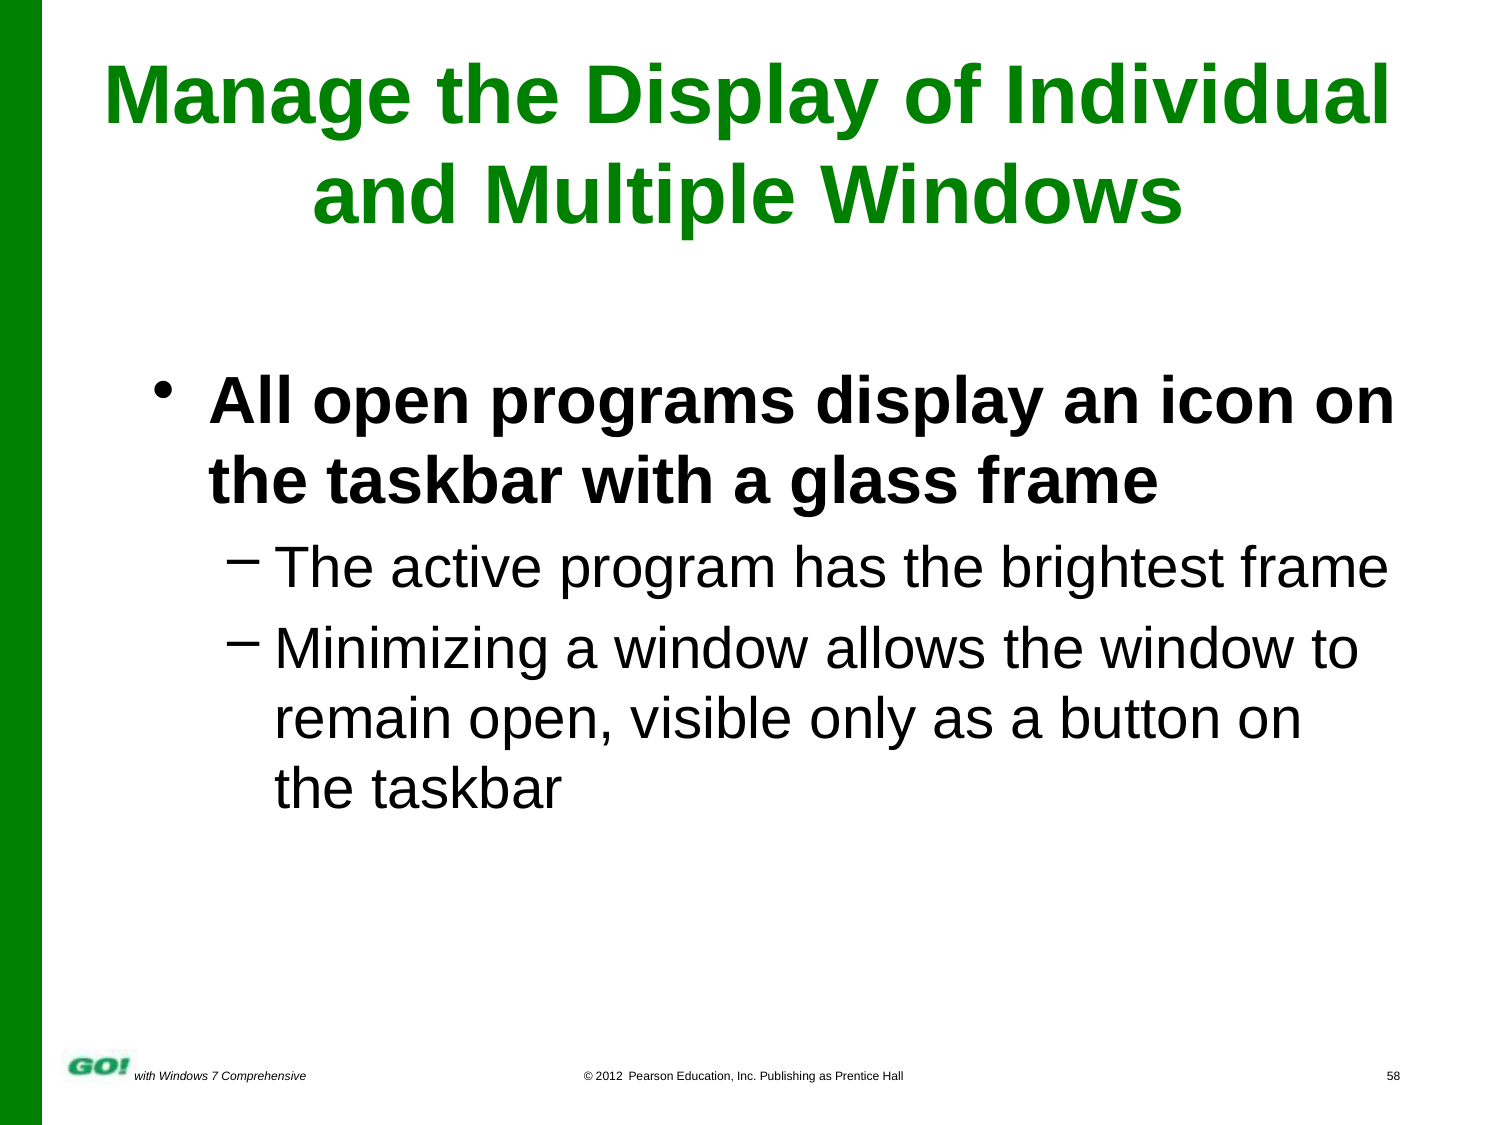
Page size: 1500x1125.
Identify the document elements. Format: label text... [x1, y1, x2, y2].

text_box [112, 324, 1388, 1000]
title Manage the Display of Individual and Multiple Windows [73, 45, 1424, 234]
text_box All open programs display an icon on the taskbar with a glass frame The active program has the brightest frame Minimizing a window allows the window to remain open, visible only as a button on the taskbar [137, 349, 1413, 1025]
picture [62, 1049, 138, 1086]
